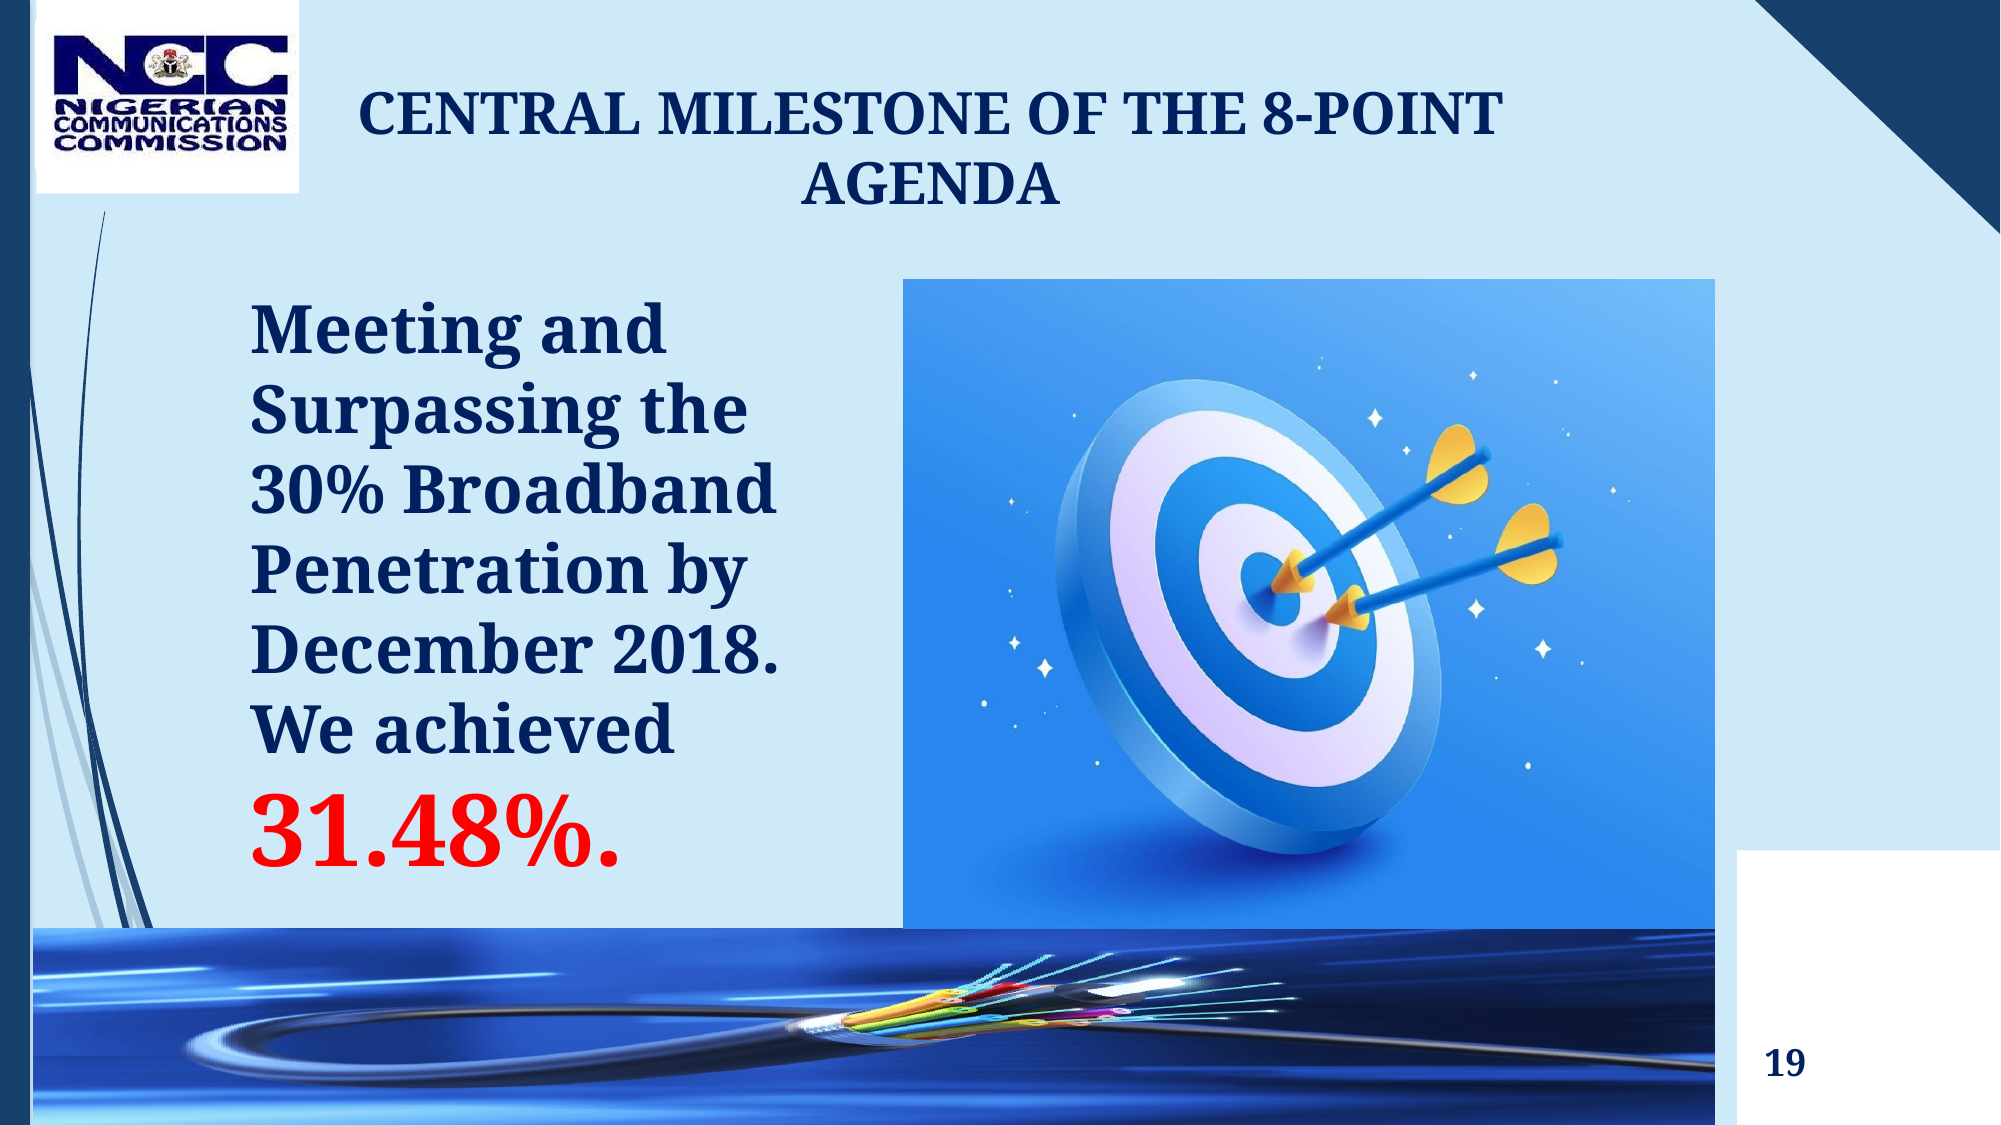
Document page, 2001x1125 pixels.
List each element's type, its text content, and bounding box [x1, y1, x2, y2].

text_box 19 [1749, 1031, 1901, 1099]
title Meeting and Surpassing the 30% Broadband Penetration by December 2018. We achieved 31.48%. [235, 278, 884, 879]
text_box CENTRAL MILESTONE OF THE 8-POINT AGENDA [295, 68, 1567, 220]
picture [34, 21, 297, 170]
picture [33, 279, 1715, 1125]
